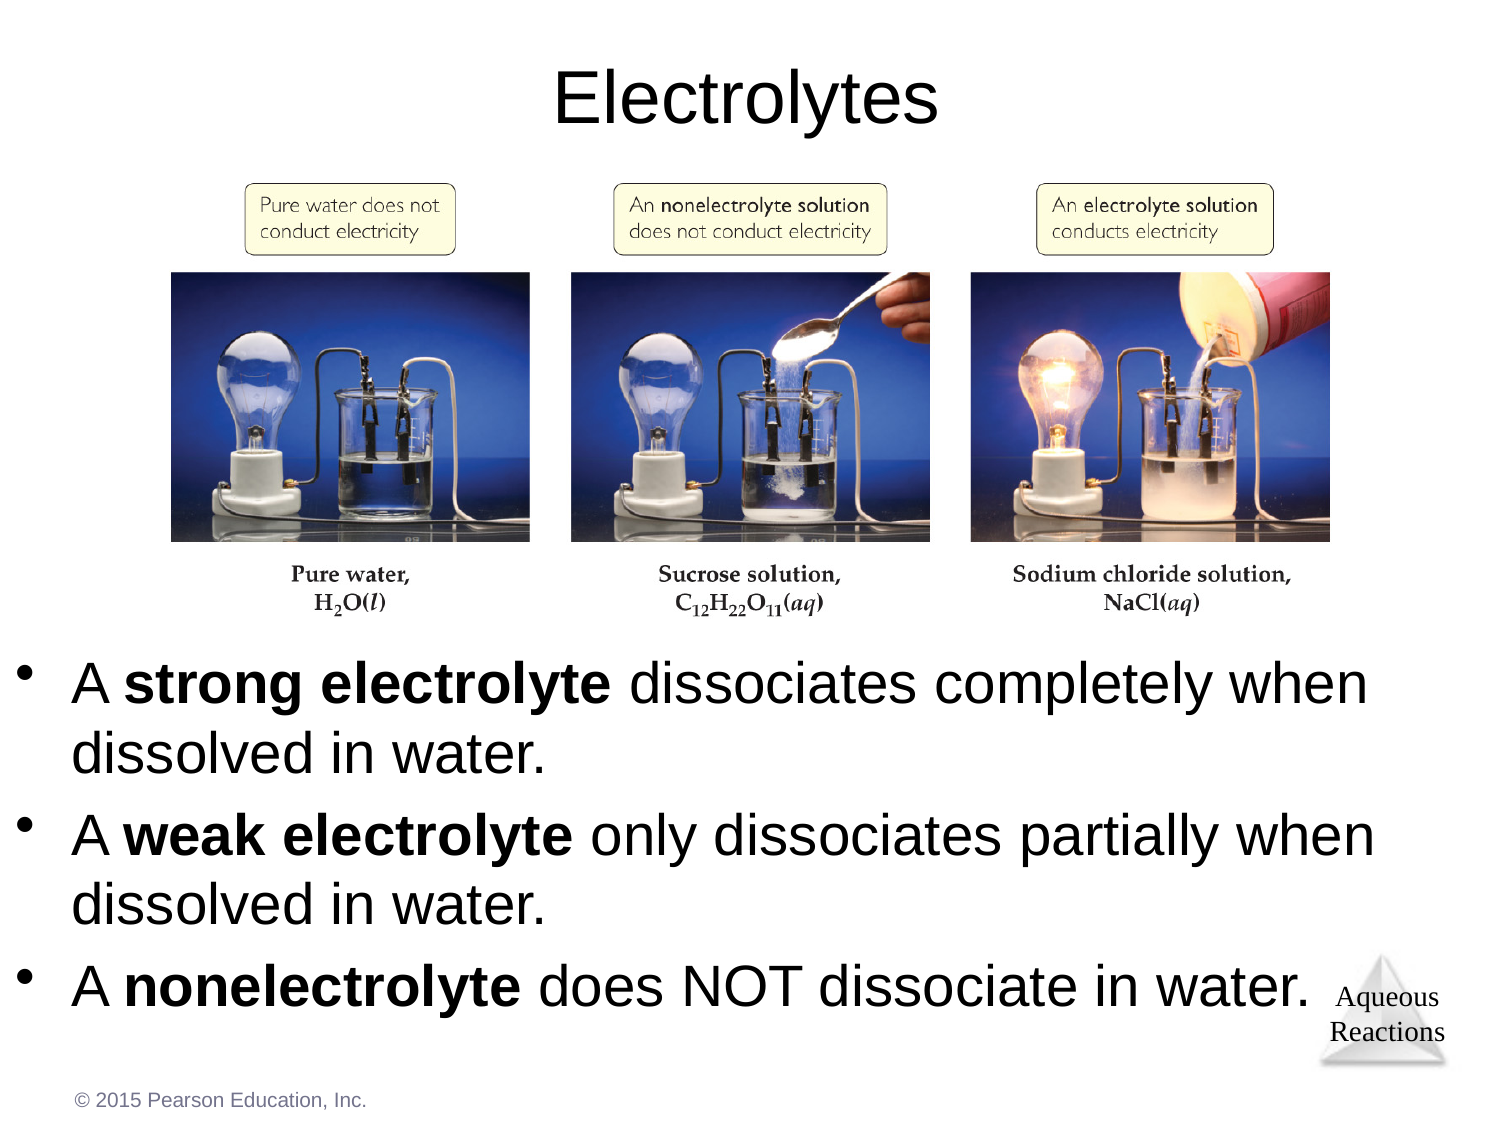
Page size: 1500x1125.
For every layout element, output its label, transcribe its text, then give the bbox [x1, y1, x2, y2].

picture [162, 174, 1338, 619]
picture [1280, 905, 1484, 1109]
list A strong electrolyte dissociates completely when dissolved in water. A weak electrolyte only dissociates partially when dissolved in water. A nonelectrolyte does NOT dissociate in water. [0, 637, 1463, 1038]
title Electrolytes [0, 0, 1498, 188]
